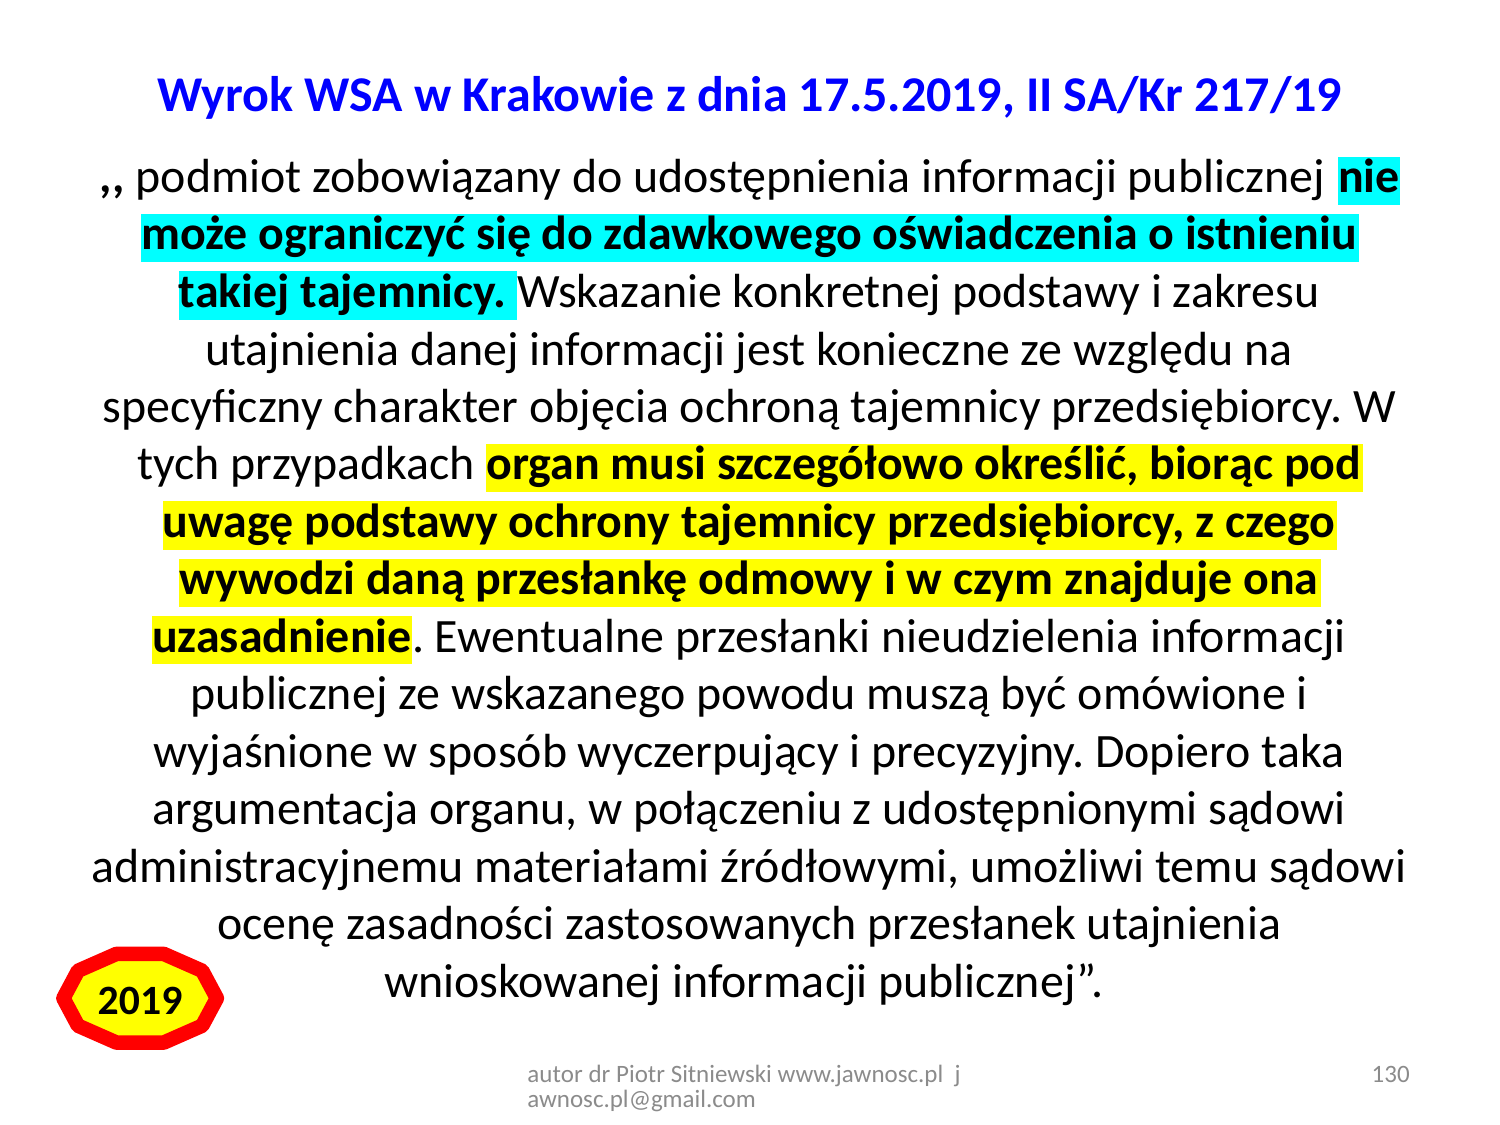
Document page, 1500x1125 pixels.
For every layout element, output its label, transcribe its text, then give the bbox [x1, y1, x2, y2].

title Wyrok WSA w Krakowie z dnia 17.5.2019, II SA/Kr 217/19 [75, 45, 1425, 137]
footer autor dr Piotr Sitniewski www.jawnosc.pl jawnosc.pl@gmail.com [512, 1042, 988, 1103]
list ,, podmiot zobowiązany do udostępnienia informacji publicznej nie może ograniczyć się do zdawkowego oświadczenia o istnieniu takiej tajemnicy. Wskazanie konkretnej podstawy i zakresu utajnienia danej informacji jest konieczne ze względu na specyficzny charakter objęcia ochroną tajemnicy przedsiębiorcy. W tych przypadkach organ musi szczegółowo określić, biorąc pod uwagę podstawy ochrony tajemnicy przedsiębiorcy, z czego wywodzi daną przesłankę odmowy i w czym znajduje ona uzasadnienie. Ewentualne przesłanki nieudzielenia informacji publicznej ze wskazanego powodu muszą być omówione i wyjaśnione w sposób wyczerpujący i precyzyjny. Dopiero taka argumentacja organu, w połączeniu z udostępnionymi sądowi administracyjnemu materiałami źródłowymi, umożliwi temu sądowi ocenę zasadności zastosowanych przesłanek utajnienia wnioskowanej informacji publicznej”. [75, 137, 1425, 1043]
text_box 2019 [61, 951, 219, 1045]
slide_number 130 [1074, 1042, 1425, 1103]
